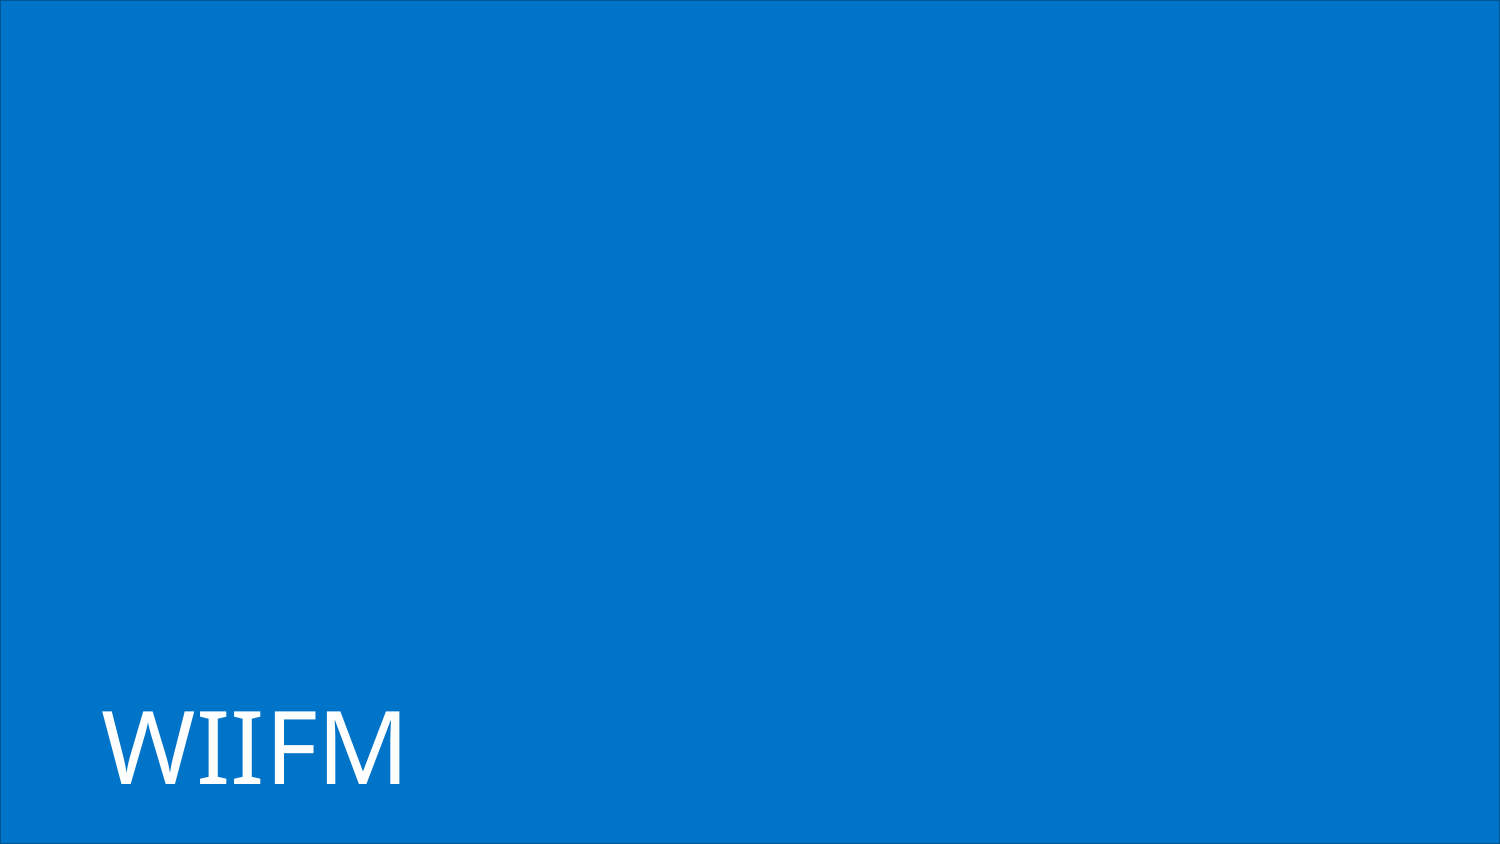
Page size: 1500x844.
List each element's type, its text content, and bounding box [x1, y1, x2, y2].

title WIIFM [86, 678, 1414, 814]
